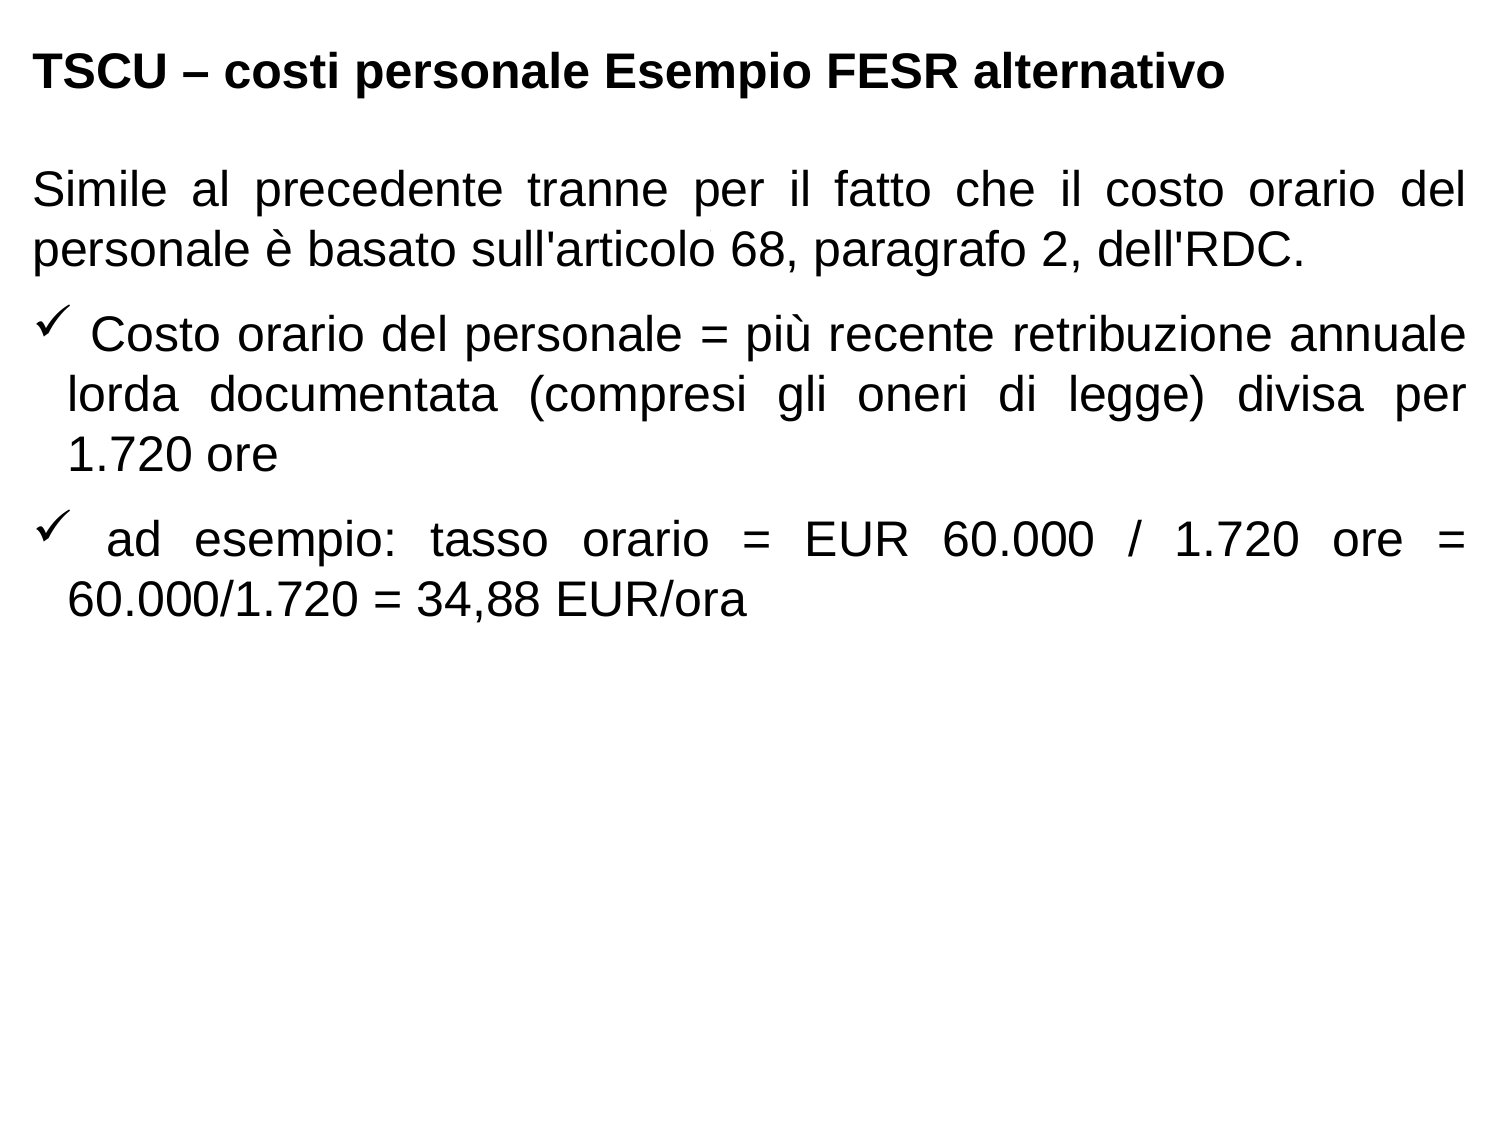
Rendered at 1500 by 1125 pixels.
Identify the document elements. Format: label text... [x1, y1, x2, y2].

text_box TSCU – costi personale Esempio FESR alternativo [17, 30, 1444, 106]
text_box Simile al precedente tranne per il fatto che il costo orario del personale è basato sull'articolo 68, paragrafo 2, dell'RDC. Costo orario del personale = più recente retribuzione annuale lorda documentata (compresi gli oneri di legge) divisa per 1.720 ore ad esempio: tasso orario = EUR 60.000 / 1.720 ore = 60.000/1.720 = 34,88 EUR/ora [17, 148, 1483, 634]
